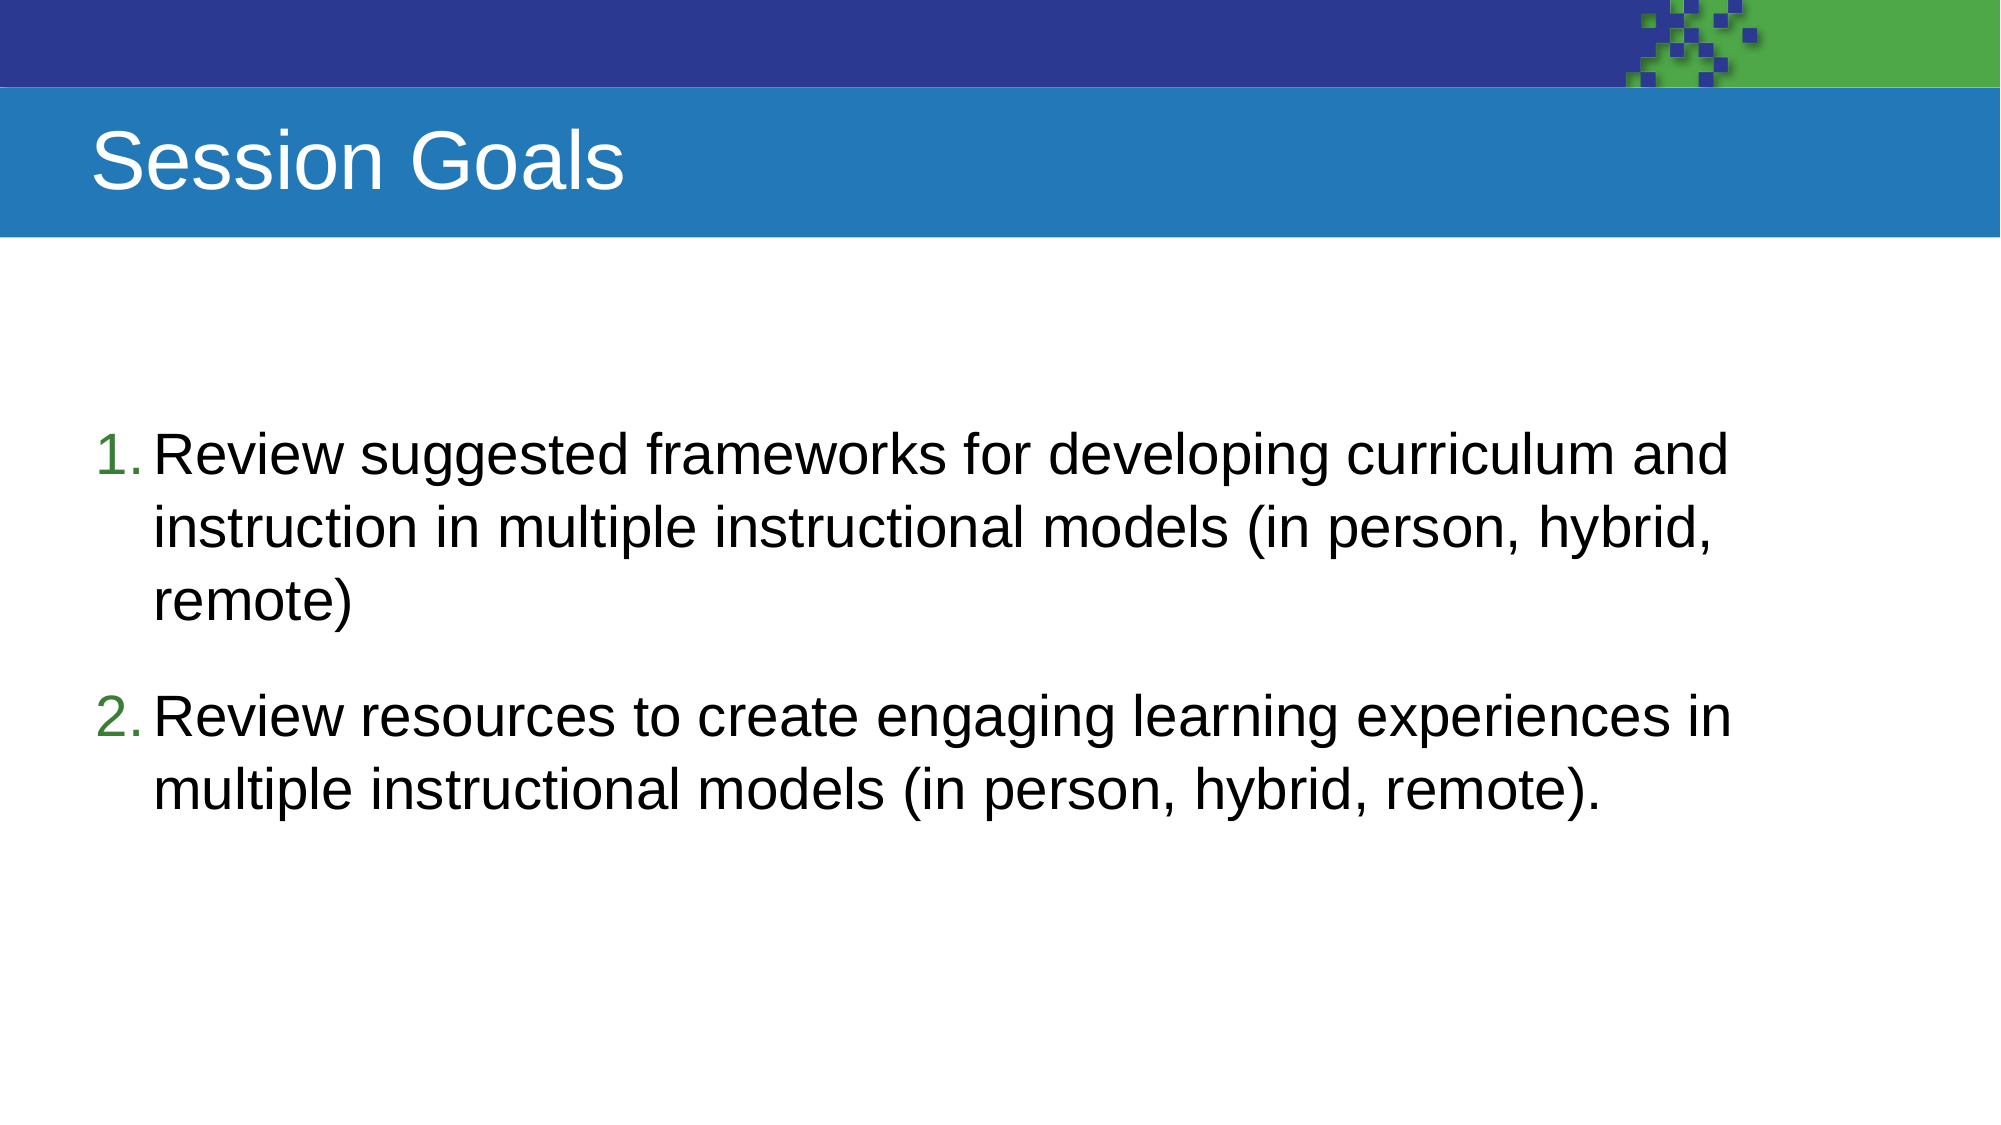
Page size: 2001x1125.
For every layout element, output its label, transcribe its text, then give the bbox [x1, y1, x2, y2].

list Review suggested frameworks for developing curriculum and instruction in multiple instructional models (in person, hybrid, remote) Review resources to create engaging learning experiences in multiple instructional models (in person, hybrid, remote). [87, 412, 1913, 1038]
title Session Goals [0, 87, 2000, 238]
picture [0, 0, 1757, 87]
